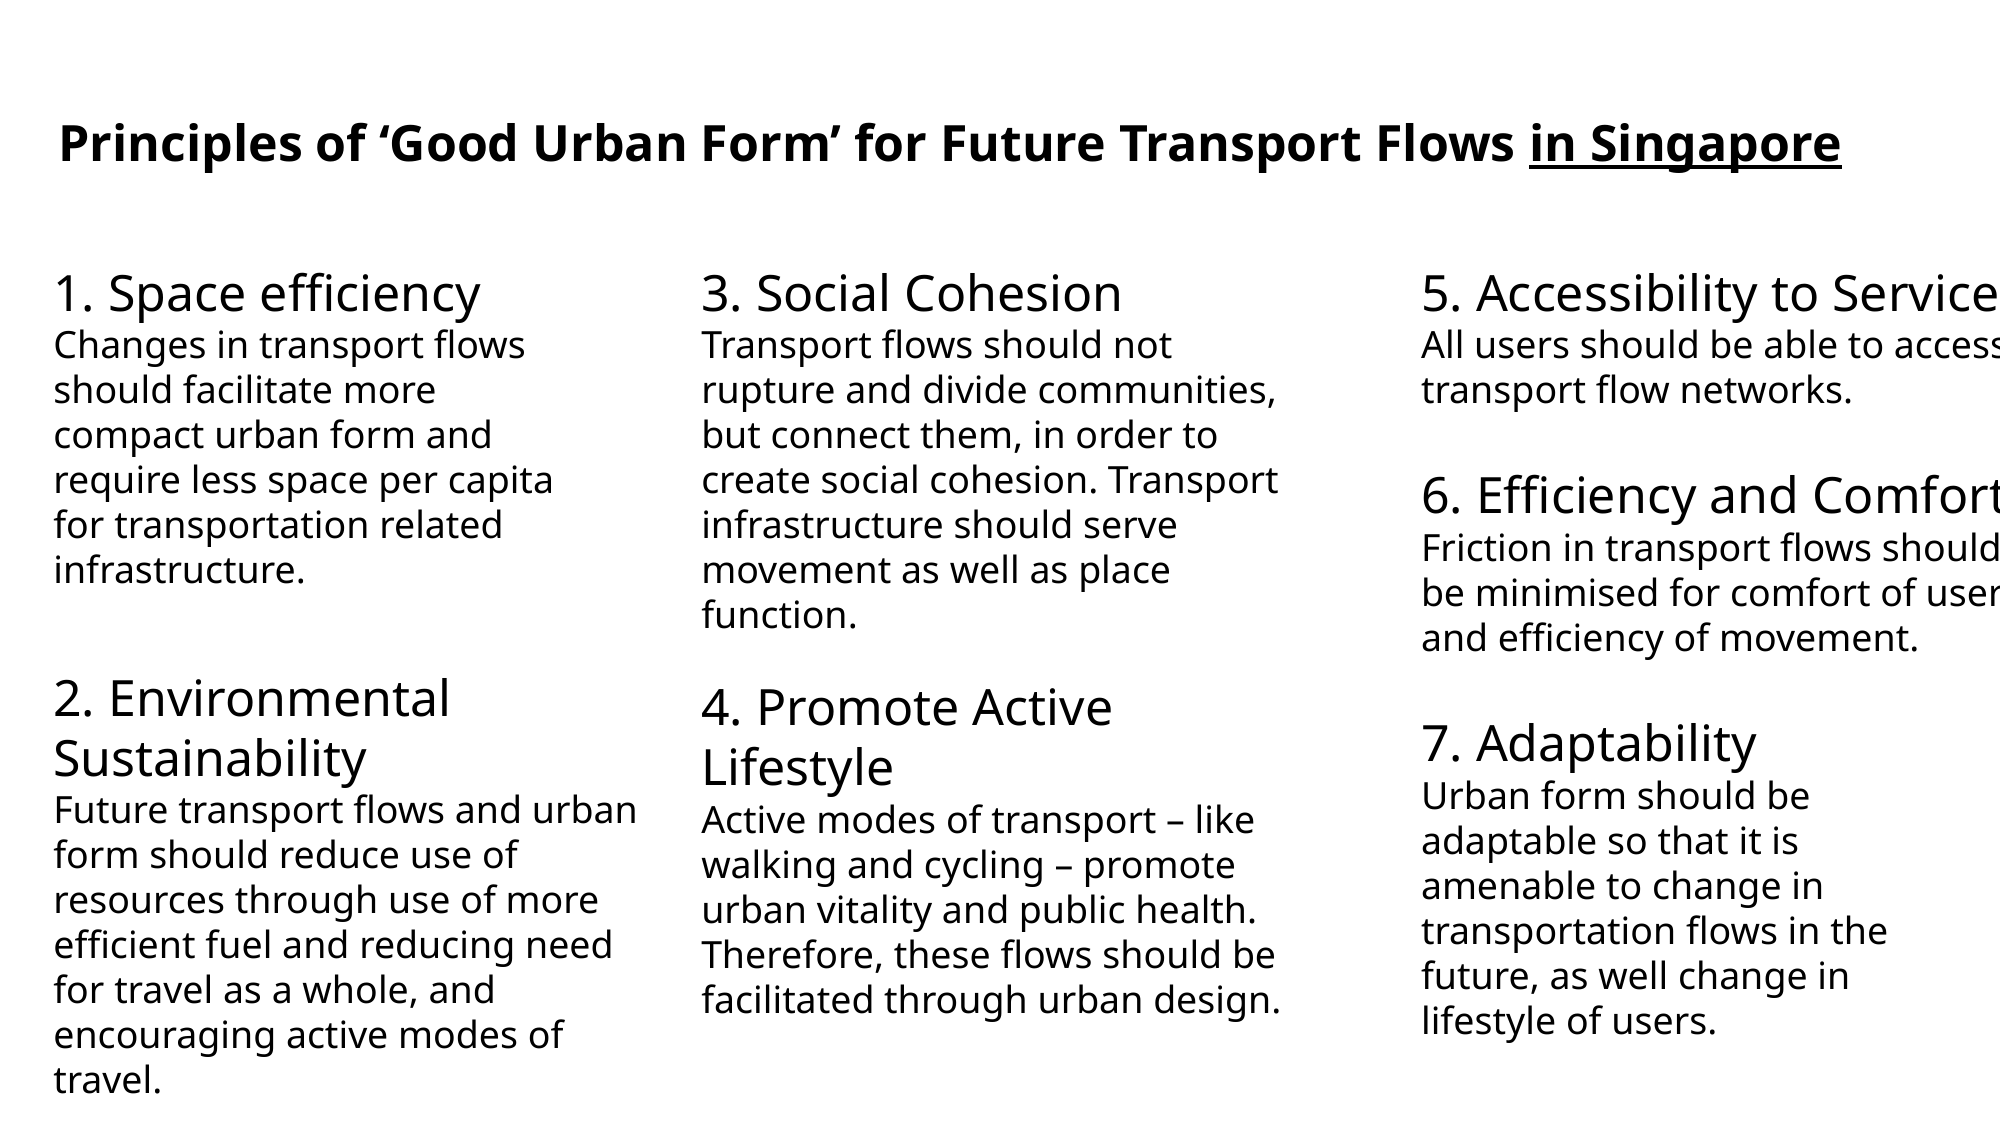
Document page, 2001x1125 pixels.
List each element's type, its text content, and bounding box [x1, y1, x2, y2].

text_box 5. Accessibility to Services All users should be able to access transport flow networks. [1406, 253, 2000, 419]
text_box 6. Efficiency and Comfort Friction in transport flows should be minimised for comfort of users and efficiency of movement. [1406, 456, 2000, 667]
text_box 4. Promote Active Lifestyle Active modes of transport – like walking and cycling – promote urban vitality and public health. Therefore, these flows should be facilitated through urban design. [686, 668, 1324, 1029]
text_box 3. Social Cohesion Transport flows should not rupture and divide communities, but connect them, in order to create social cohesion. Transport infrastructure should serve movement as well as place function. [686, 253, 1314, 644]
text_box 1. Space efficiency Changes in transport flows should facilitate more compact urban form and require less space per capita for transportation related infrastructure. [38, 253, 610, 599]
text_box Principles of ‘Good Urban Form’ for Future Transport Flows in Singapore [43, 104, 2000, 179]
text_box 7. Adaptability Urban form should be adaptable so that it is amenable to change in transportation flows in the future, as well change in lifestyle of users. [1406, 704, 1980, 1050]
text_box 2. Environmental Sustainability Future transport flows and urban form should reduce use of resources through use of more efficient fuel and reducing need for travel as a whole, and encouraging active modes of travel. [38, 658, 666, 1109]
